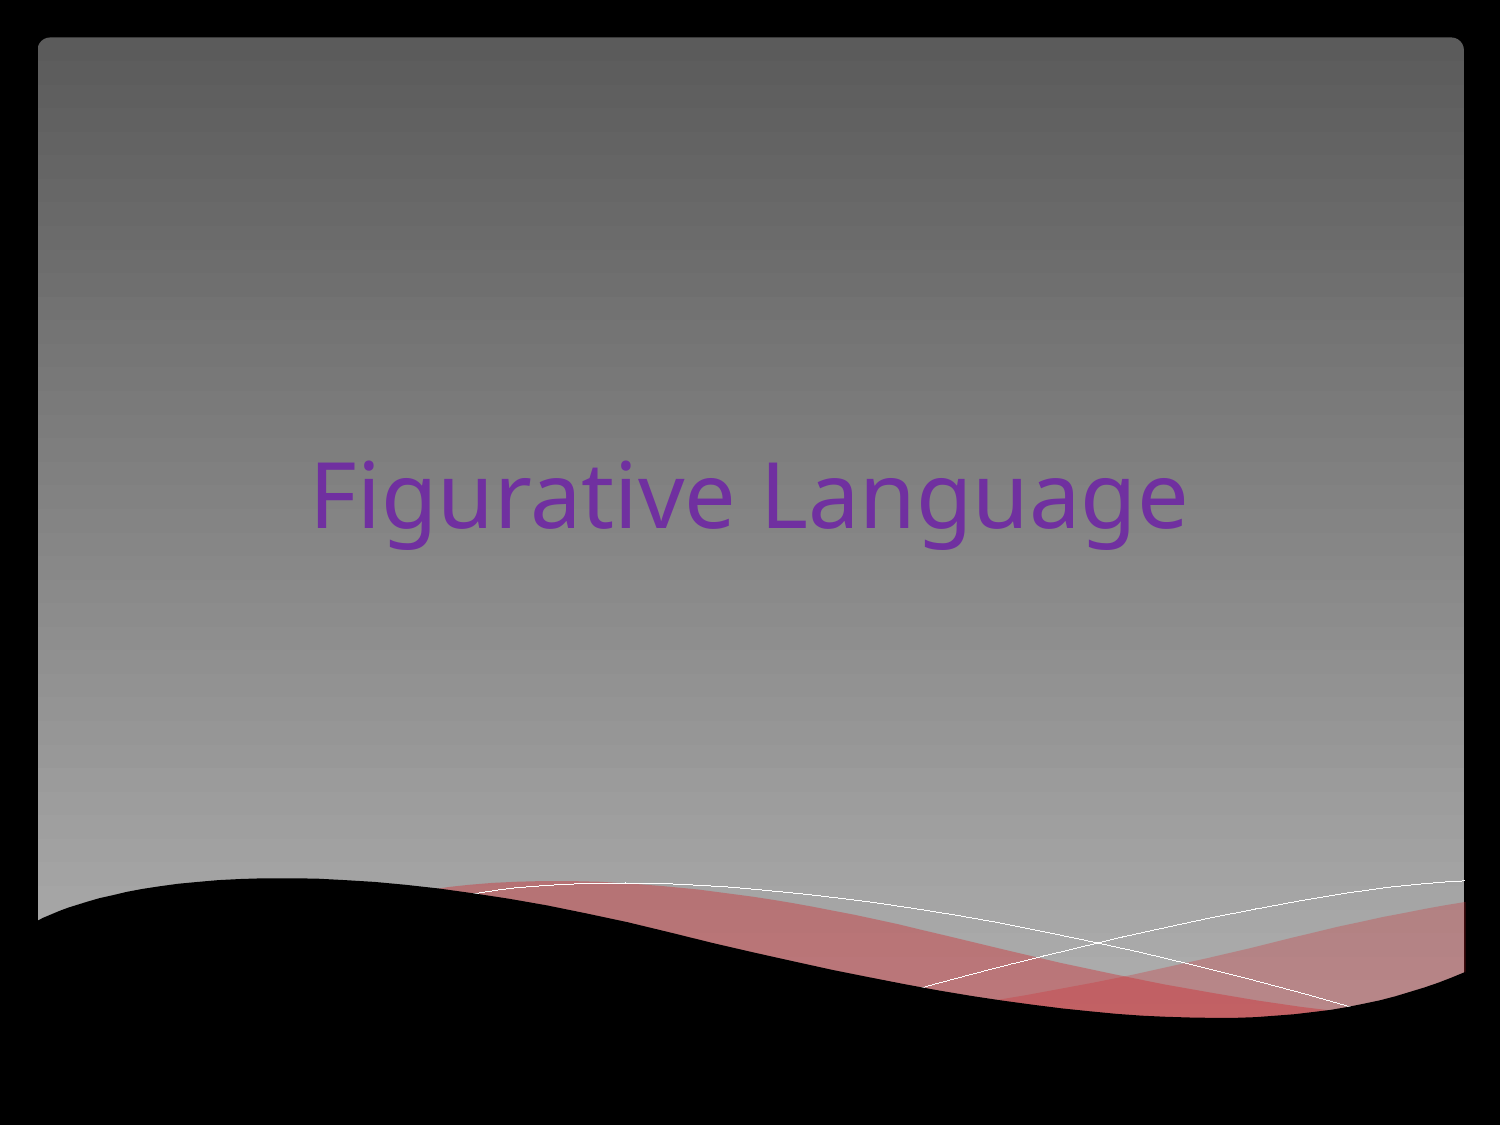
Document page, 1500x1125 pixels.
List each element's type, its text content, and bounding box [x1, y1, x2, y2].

title Figurative Language [112, 262, 1388, 555]
